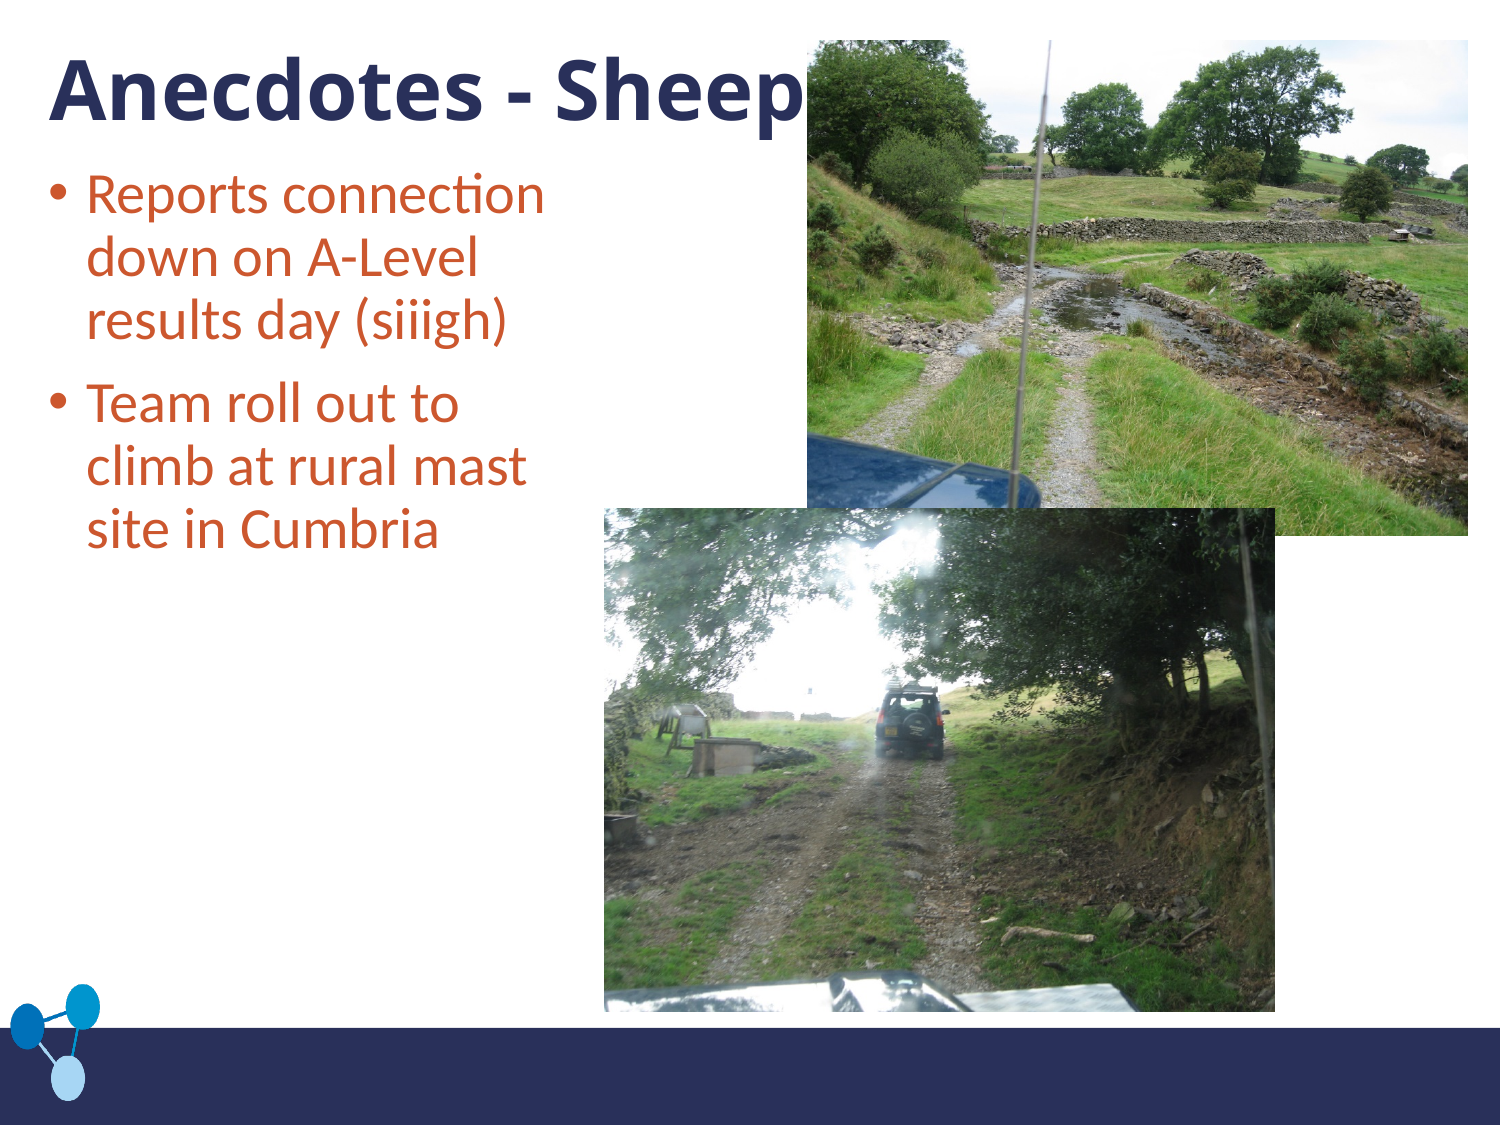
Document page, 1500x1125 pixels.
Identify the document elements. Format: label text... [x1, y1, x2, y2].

title Anecdotes - Sheep [34, 0, 1329, 203]
list Reports connection down on A-Level results day (siiigh) Team roll out to climb at rural mast site in Cumbria [33, 155, 572, 870]
picture [604, 40, 1468, 1012]
picture [5, 976, 106, 1109]
